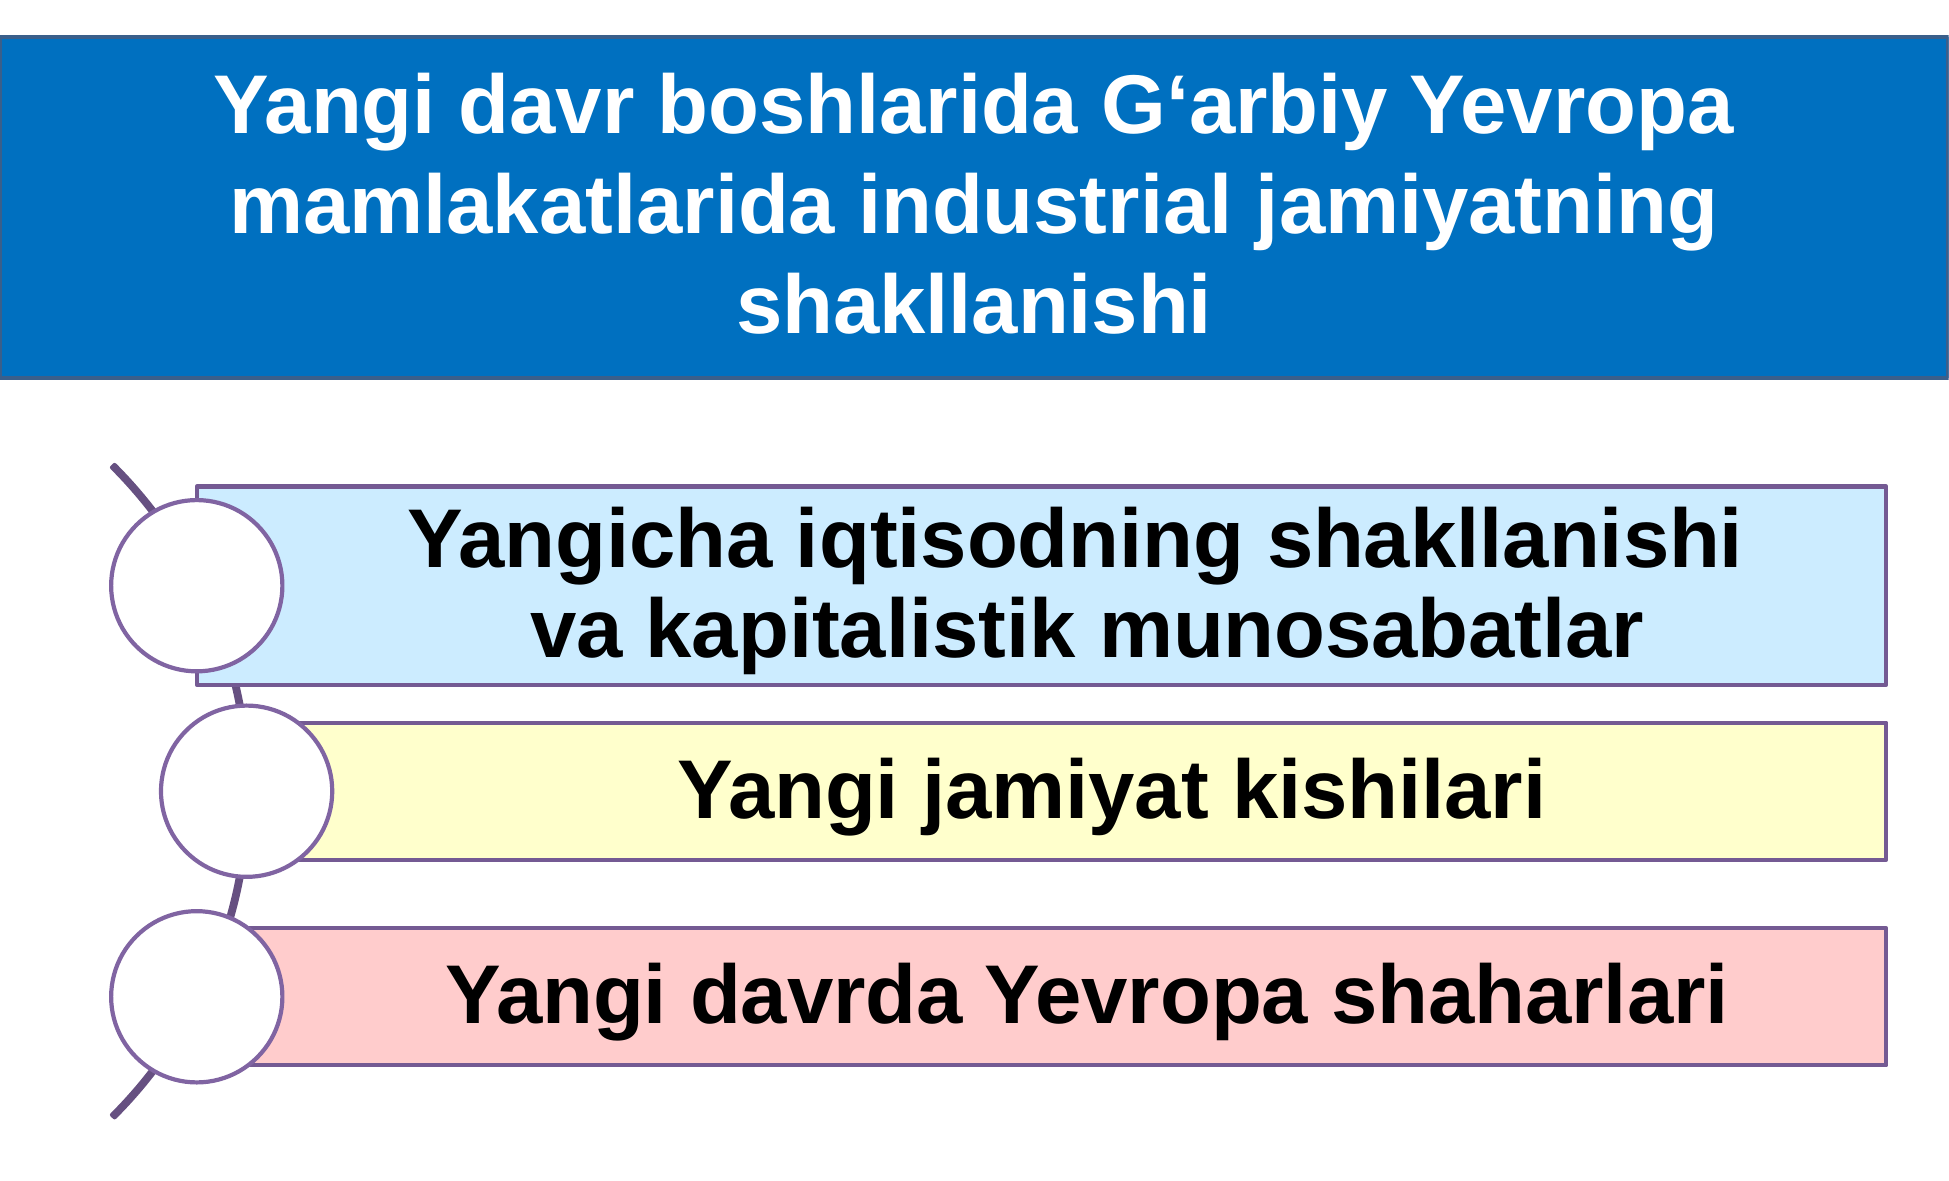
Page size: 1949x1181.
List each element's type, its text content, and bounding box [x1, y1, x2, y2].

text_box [101, 448, 1896, 1135]
text_box [0, 35, 1949, 380]
title Yangi davr boshlarida G‘arbiy Yevropa mamlakatlarida industrial jamiyatning shakllanishi [101, 50, 1848, 354]
